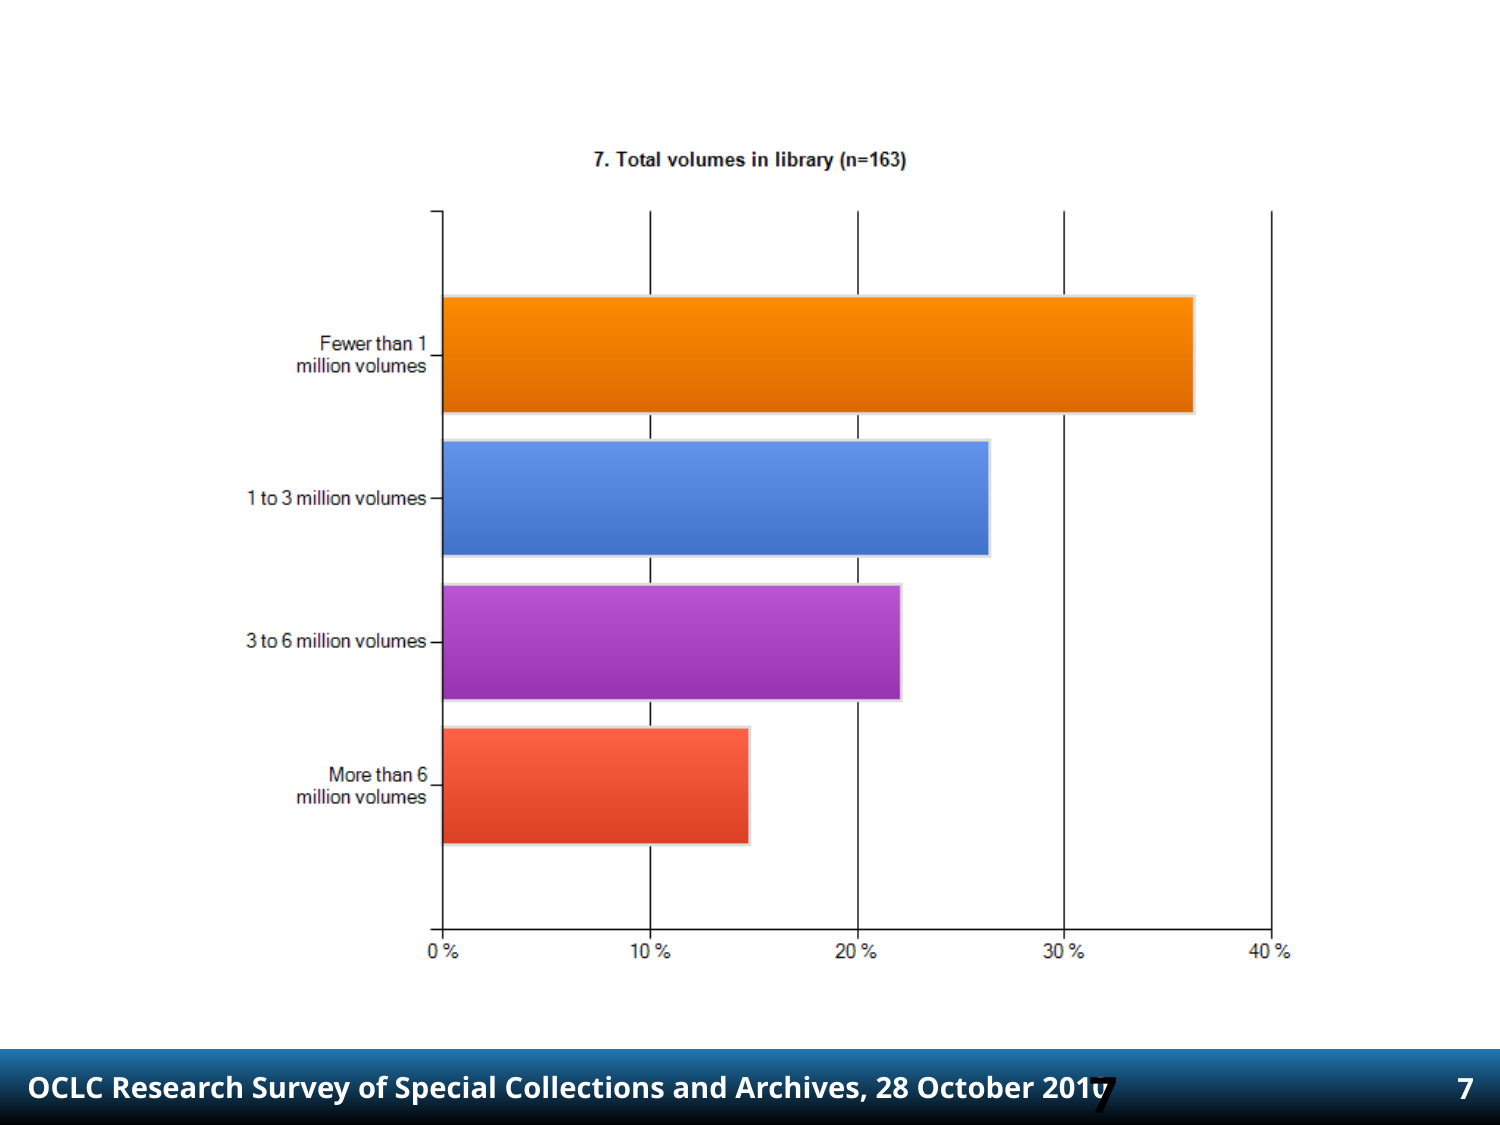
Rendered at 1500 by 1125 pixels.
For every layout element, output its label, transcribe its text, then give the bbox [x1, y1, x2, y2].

slide_number 7 [1074, 1042, 1425, 1103]
picture [161, 120, 1339, 1004]
